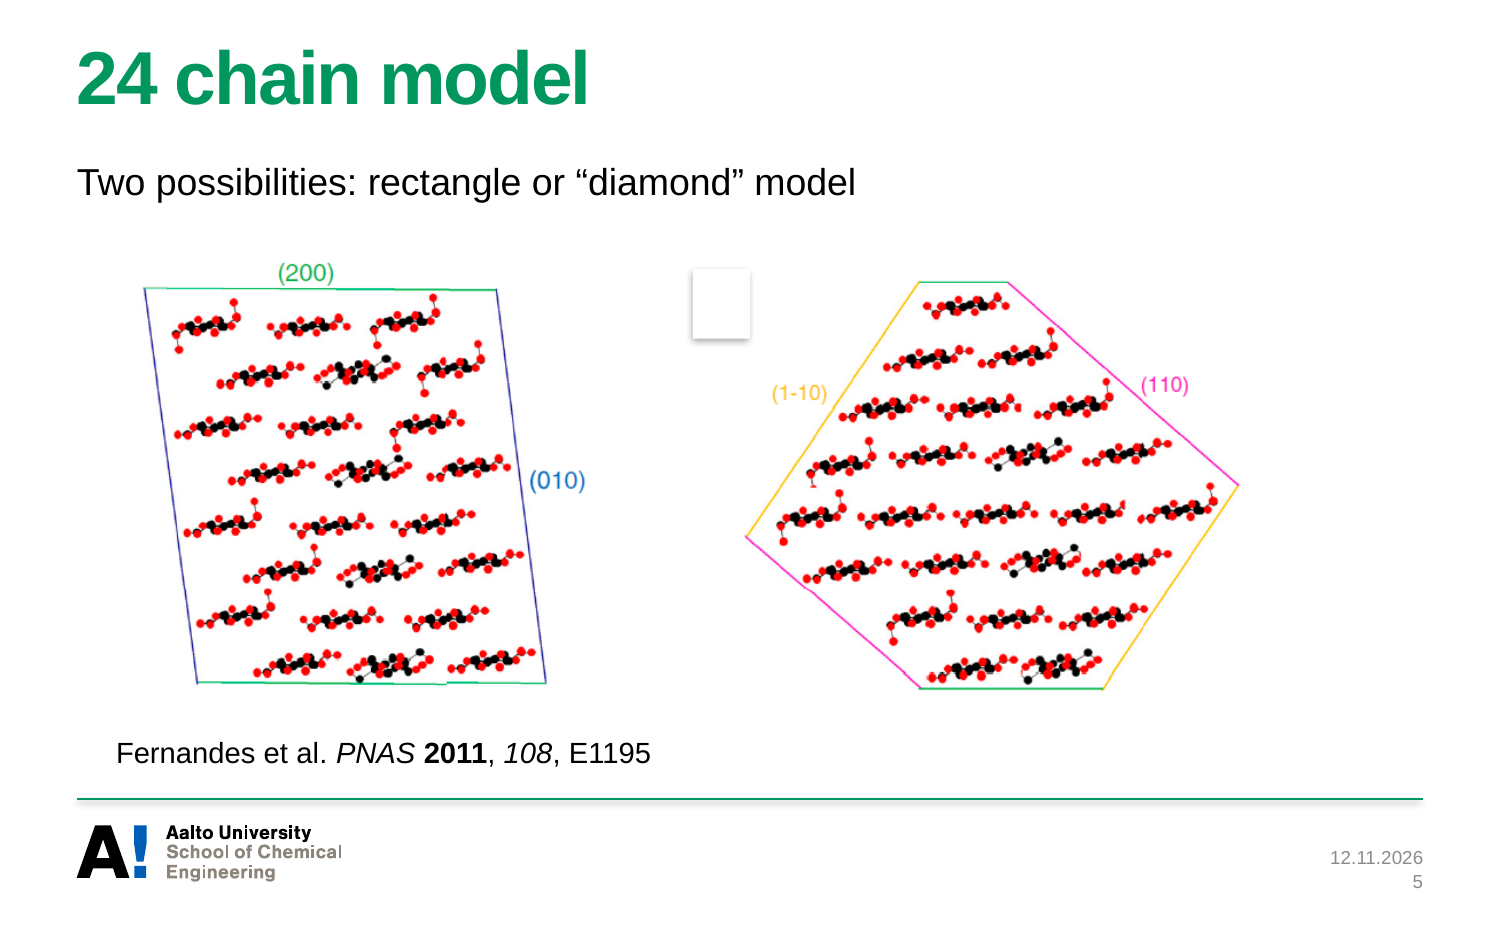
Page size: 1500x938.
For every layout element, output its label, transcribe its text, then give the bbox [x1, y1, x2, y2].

slide_number 5 [829, 870, 1424, 893]
picture [692, 249, 1264, 706]
text_box Two possibilities: rectangle or “diamond” model [76, 158, 1400, 204]
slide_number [829, 844, 1424, 870]
title 24 chain model [76, 43, 1424, 207]
text_box Fernandes et al. PNAS 2011, 108, E1195 [101, 726, 667, 777]
picture [135, 255, 597, 693]
